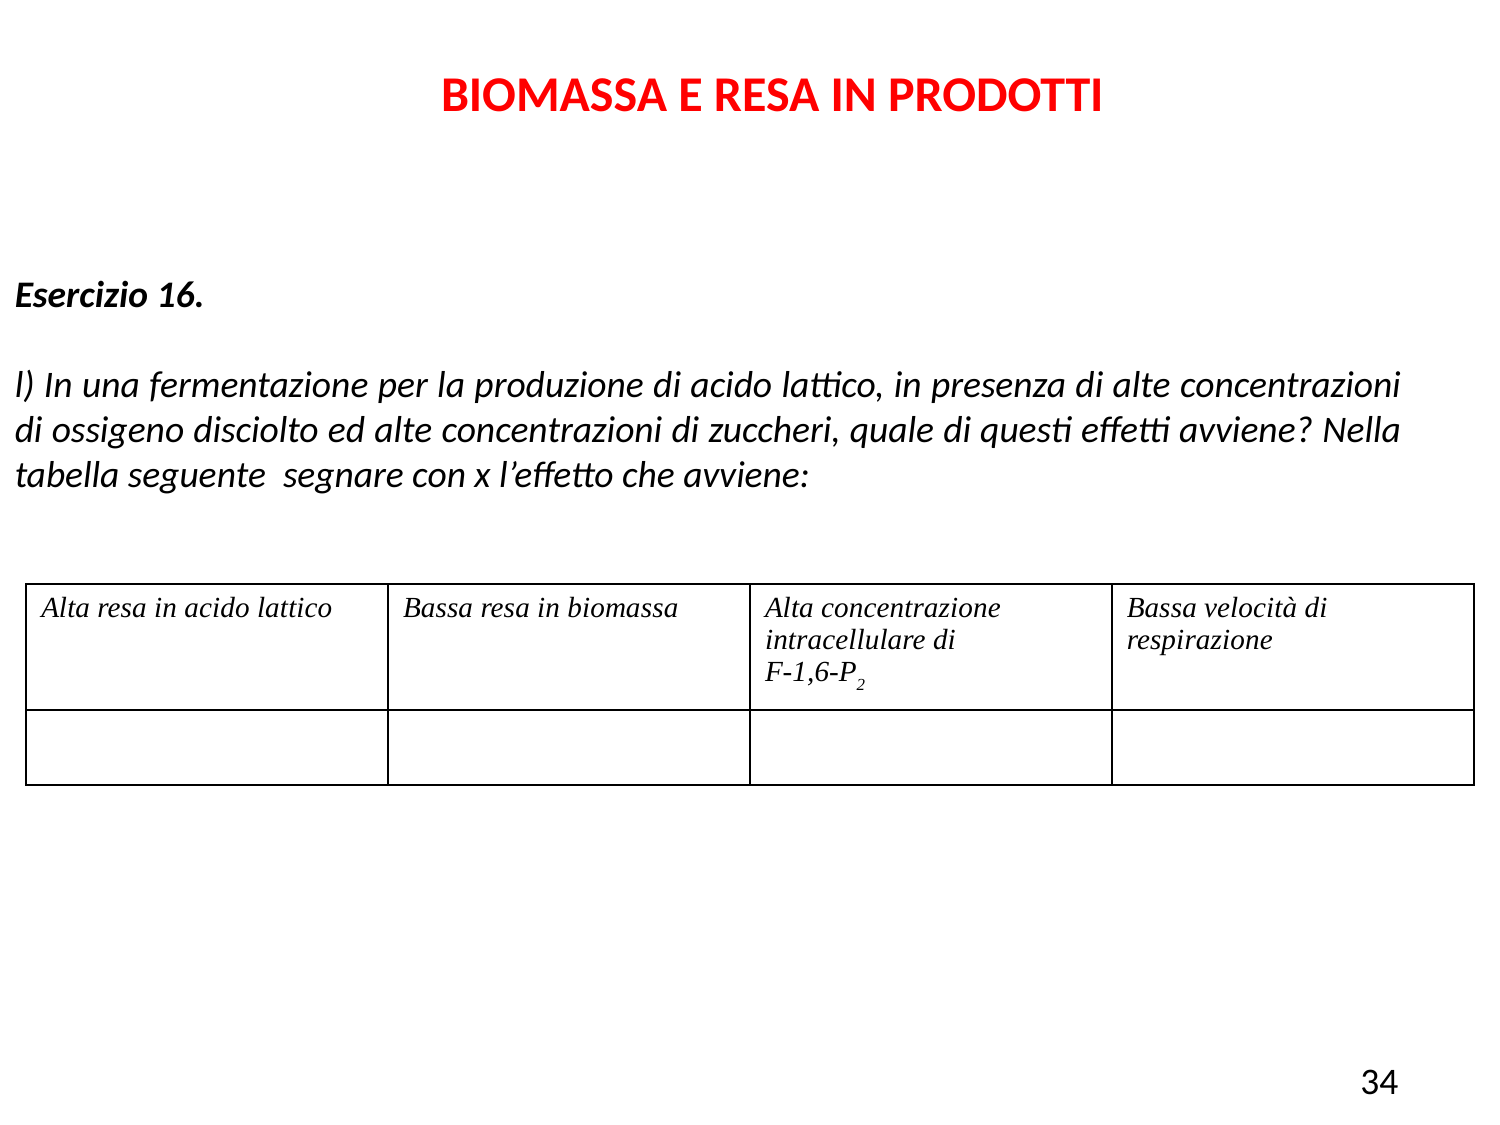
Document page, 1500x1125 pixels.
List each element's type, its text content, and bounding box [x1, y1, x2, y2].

text_box 34 [1345, 1049, 1500, 1110]
table_cell [751, 711, 1111, 784]
table_header Bassa resa in biomassa [389, 585, 749, 709]
table_header Alta concentrazione intracellulare di F-1,6-P2 [751, 585, 1111, 709]
text_box Esercizio 16. l) In una fermentazione per la produzione di acido lattico, in presenza di alte concentrazioni di ossigeno disciolto ed alte concentrazioni di zuccheri, quale di questi effetti avviene? Nella tabella seguente segnare con x l’effetto che avviene: [0, 262, 1417, 862]
table_cell [27, 711, 387, 784]
table_header Alta resa in acido lattico [27, 585, 387, 709]
table_cell [1113, 711, 1473, 784]
text_box BIOMASSA E RESA IN PRODOTTI [104, 54, 1440, 129]
table_header Bassa velocità di respirazione [1113, 585, 1473, 709]
table_cell [389, 711, 749, 784]
